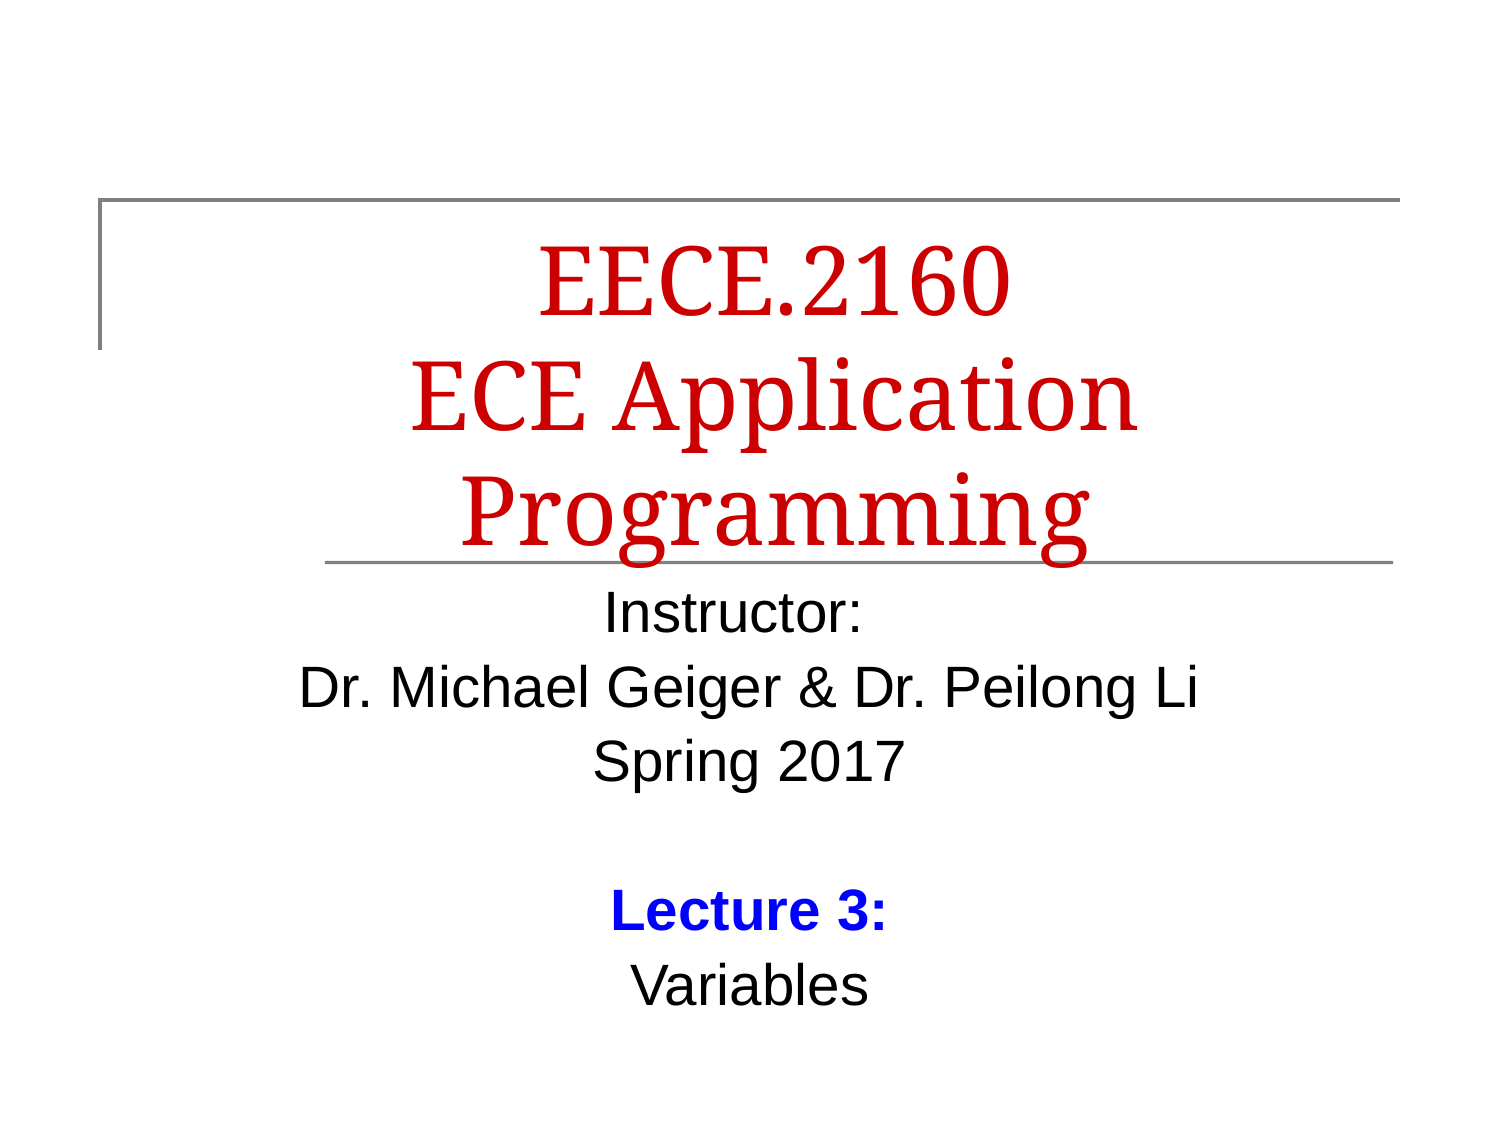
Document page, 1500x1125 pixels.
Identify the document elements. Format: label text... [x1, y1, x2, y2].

title EECE.2160 ECE Application Programming [150, 212, 1401, 563]
subtitle Instructor: Dr. Michael Geiger & Dr. Peilong Li Spring 2017 Lecture 3: Variables [0, 575, 1500, 1075]
